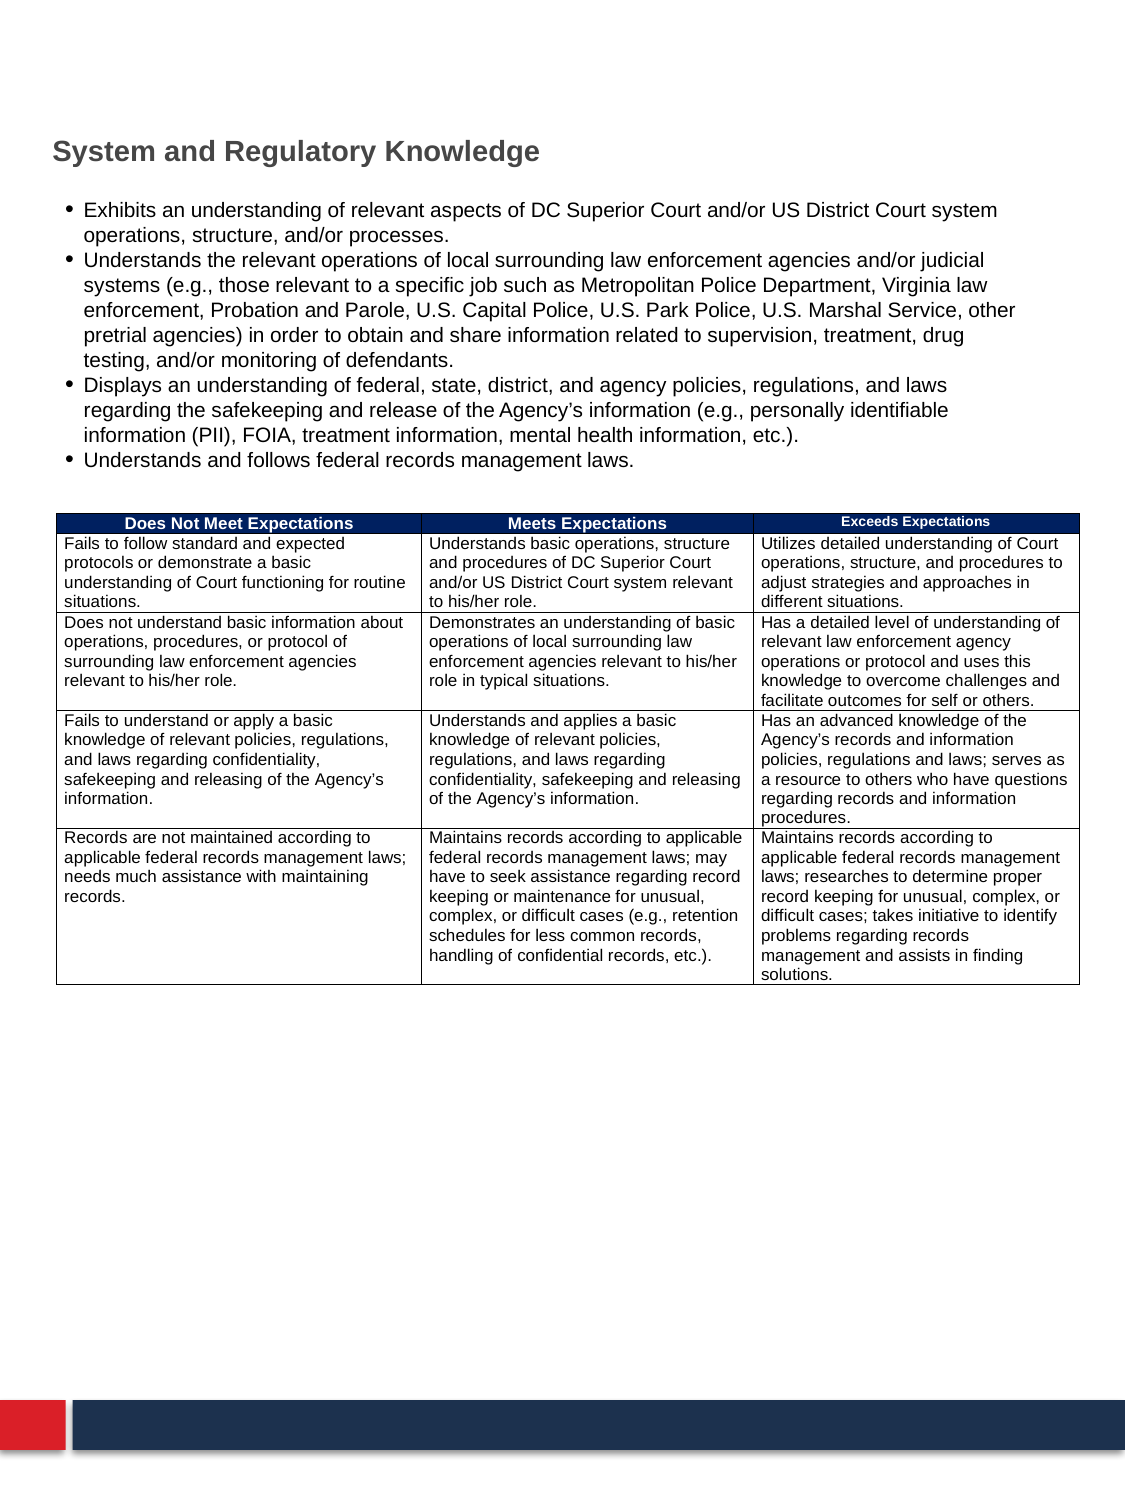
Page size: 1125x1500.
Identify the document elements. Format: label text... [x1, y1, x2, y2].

text_box Exhibits an understanding of relevant aspects of DC Superior Court and/or US District Court system operations, structure, and/or processes. Understands the relevant operations of local surrounding law enforcement agencies and/or judicial systems (e.g., those relevant to a specific job such as Metropolitan Police Department, Virginia law enforcement, Probation and Parole, U.S. Capital Police, U.S. Park Police, U.S. Marshal Service, other pretrial agencies) in order to obtain and share information related to supervision, treatment, drug testing, and/or monitoring of defendants. Displays an understanding of federal, state, district, and agency policies, regulations, and laws regarding the safekeeping and release of the Agency’s information (e.g., personally identifiable information (PII), FOIA, treatment information, mental health information, etc.). Understands and follows federal records management laws. [50, 189, 1050, 504]
title System and Regulatory Knowledge [37, 112, 925, 188]
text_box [36, 512, 1101, 1007]
